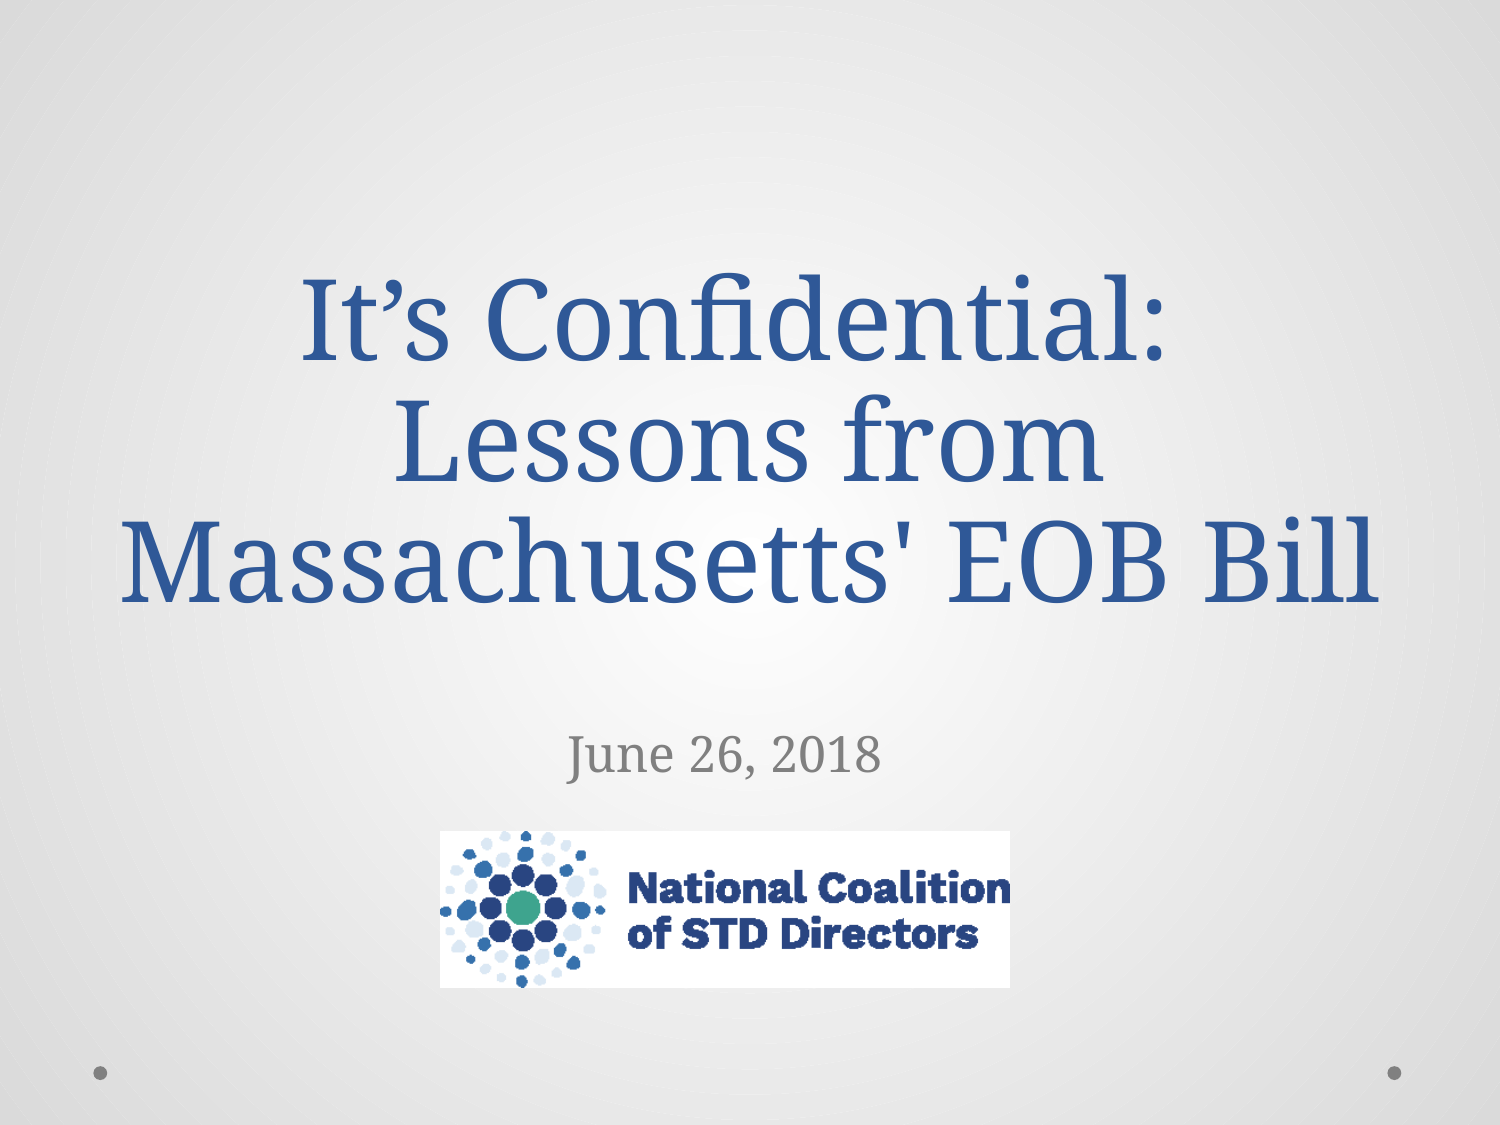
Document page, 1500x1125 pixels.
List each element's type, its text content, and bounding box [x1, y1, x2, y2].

picture [440, 831, 1010, 988]
title It’s Confidential: Lessons from Massachusetts' EOB Bill [75, 369, 1425, 633]
text_box June 26, 2018 [304, 714, 1146, 790]
